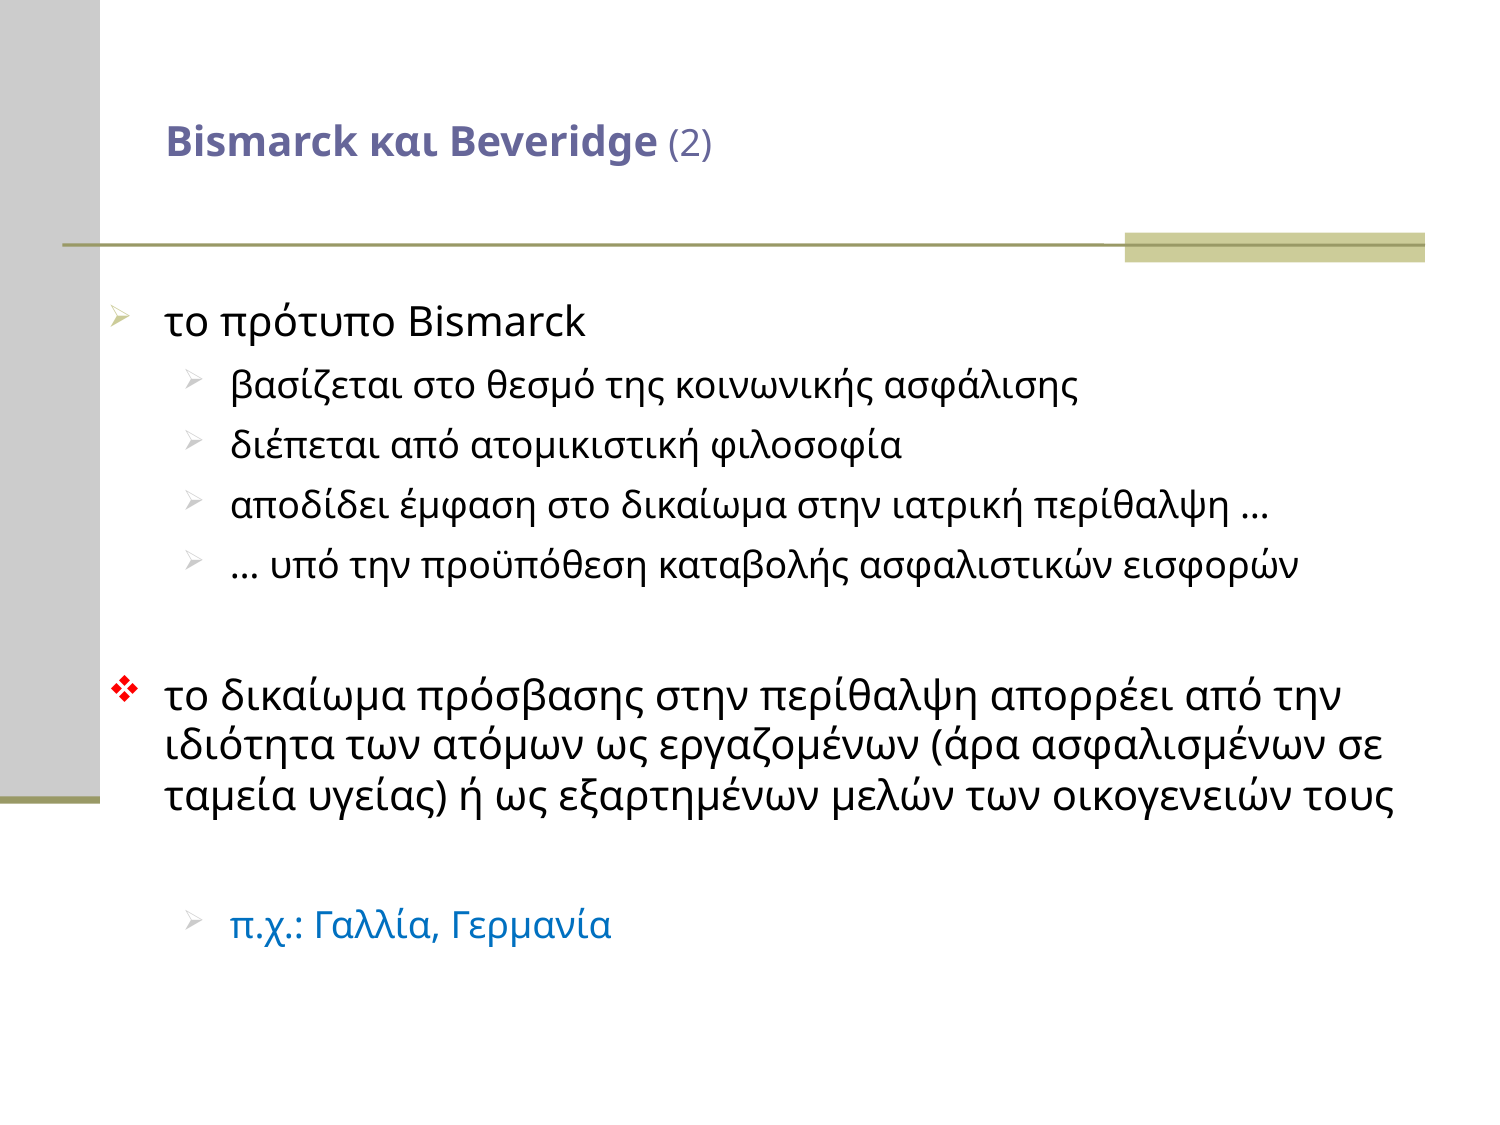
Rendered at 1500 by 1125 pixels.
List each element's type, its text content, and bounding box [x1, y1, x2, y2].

list το πρότυπο Bismarck βασίζεται στο θεσμό της κοινωνικής ασφάλισης διέπεται από ατομικιστική φιλοσοφία αποδίδει έμφαση στο δικαίωμα στην ιατρική περίθαλψη … … υπό την προϋπόθεση καταβολής ασφαλιστικών εισφορών το δικαίωμα πρόσβασης στην περίθαλψη απορρέει από την ιδιότητα των ατόμων ως εργαζομένων (άρα ασφαλισμένων σε ταμεία υγείας) ή ως εξαρτημένων μελών των οικογενειών τους π.χ.: Γαλλία, Γερμανία [92, 287, 1436, 1047]
title Bismarck και Beveridge (2) [150, 45, 1425, 234]
